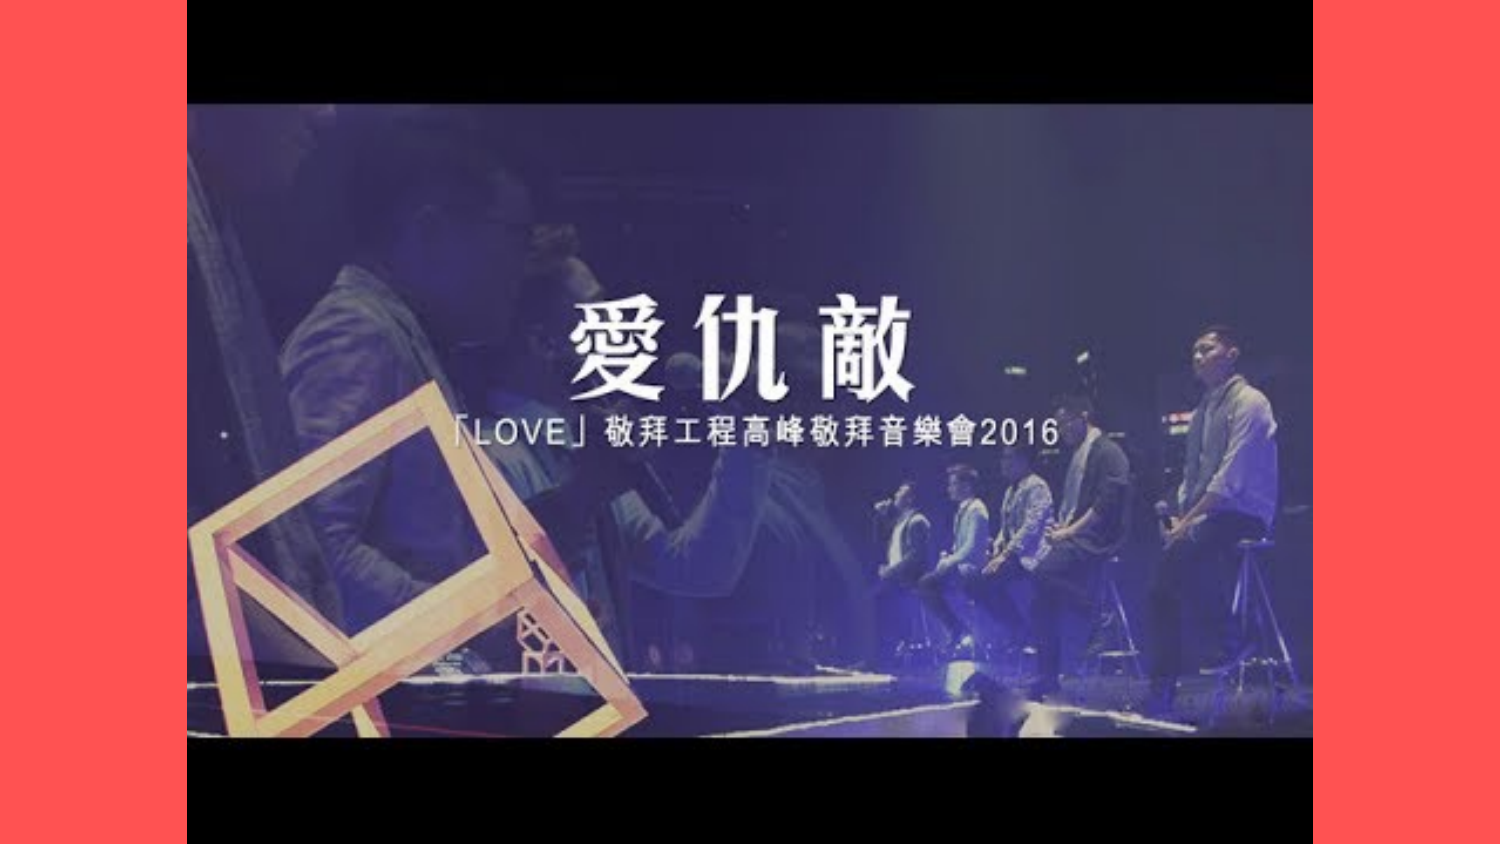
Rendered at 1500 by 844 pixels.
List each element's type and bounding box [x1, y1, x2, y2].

picture [187, 0, 1313, 844]
